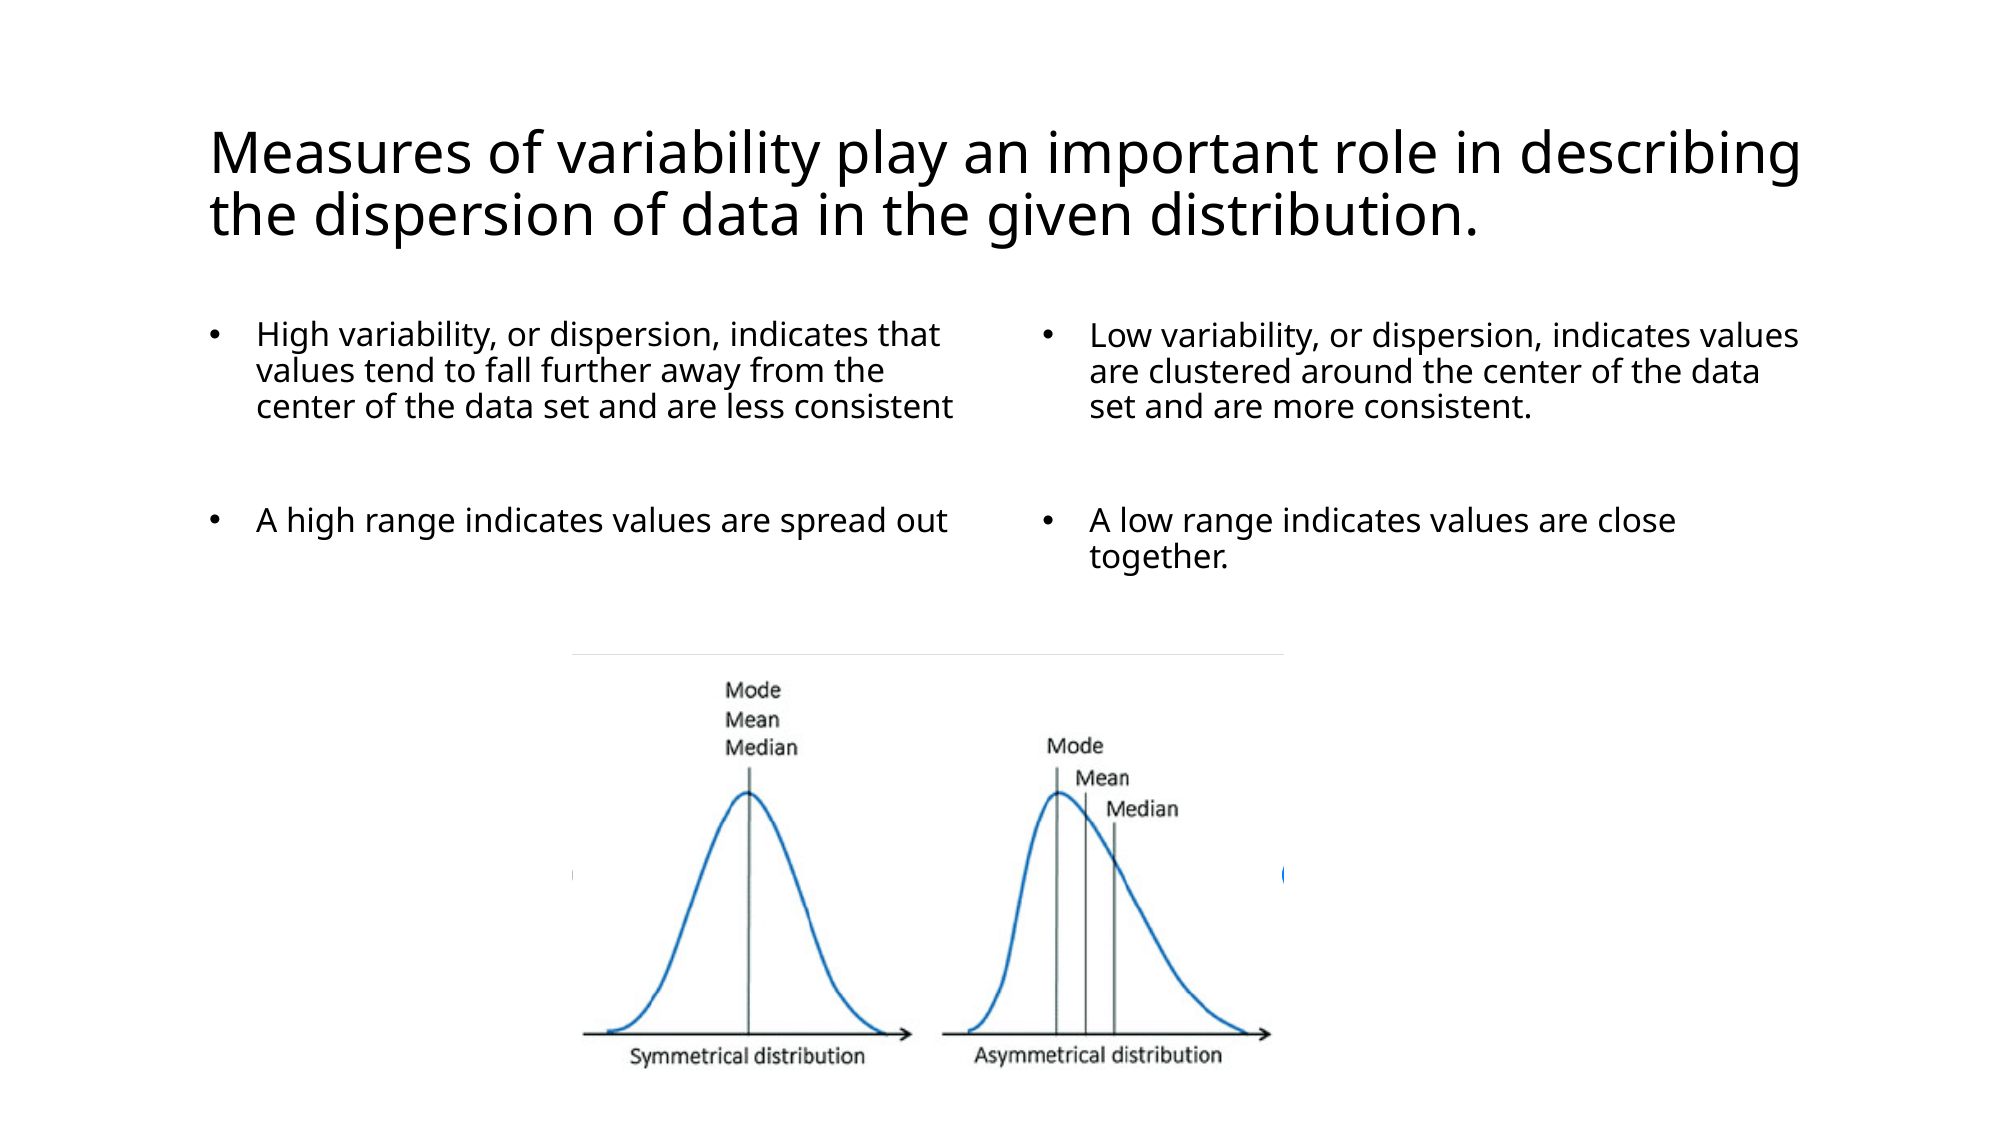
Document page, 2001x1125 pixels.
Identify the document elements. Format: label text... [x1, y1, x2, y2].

list High variability, or dispersion, indicates that values tend to fall further away from the center of the data set and are less consistent A high range indicates values are spread out [194, 310, 996, 1045]
list Low variability, or dispersion, indicates values are clustered around the center of the data set and are more consistent. A low range indicates values are close together. [1027, 310, 1829, 1046]
title Measures of variability play an important role in describing the dispersion of data in the given distribution. [194, 93, 1830, 278]
picture [572, 650, 1284, 1079]
